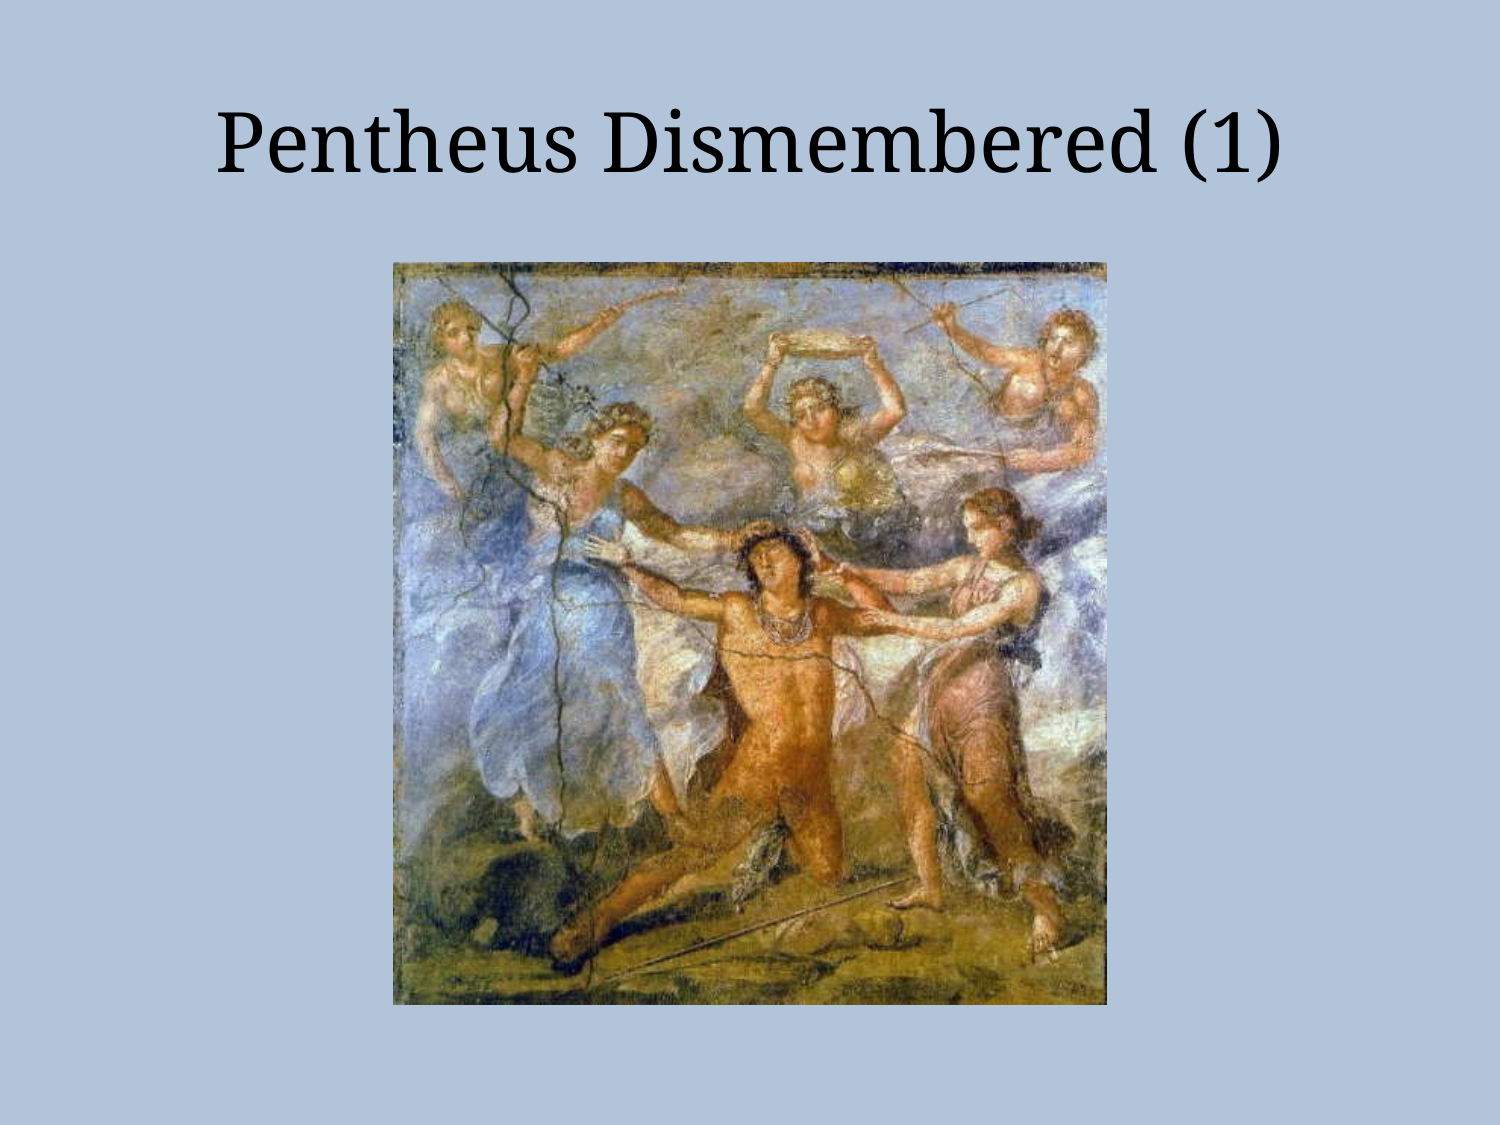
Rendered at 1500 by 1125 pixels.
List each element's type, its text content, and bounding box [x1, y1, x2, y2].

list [74, 262, 1426, 1006]
title Pentheus Dismembered (1) [74, 44, 1426, 233]
